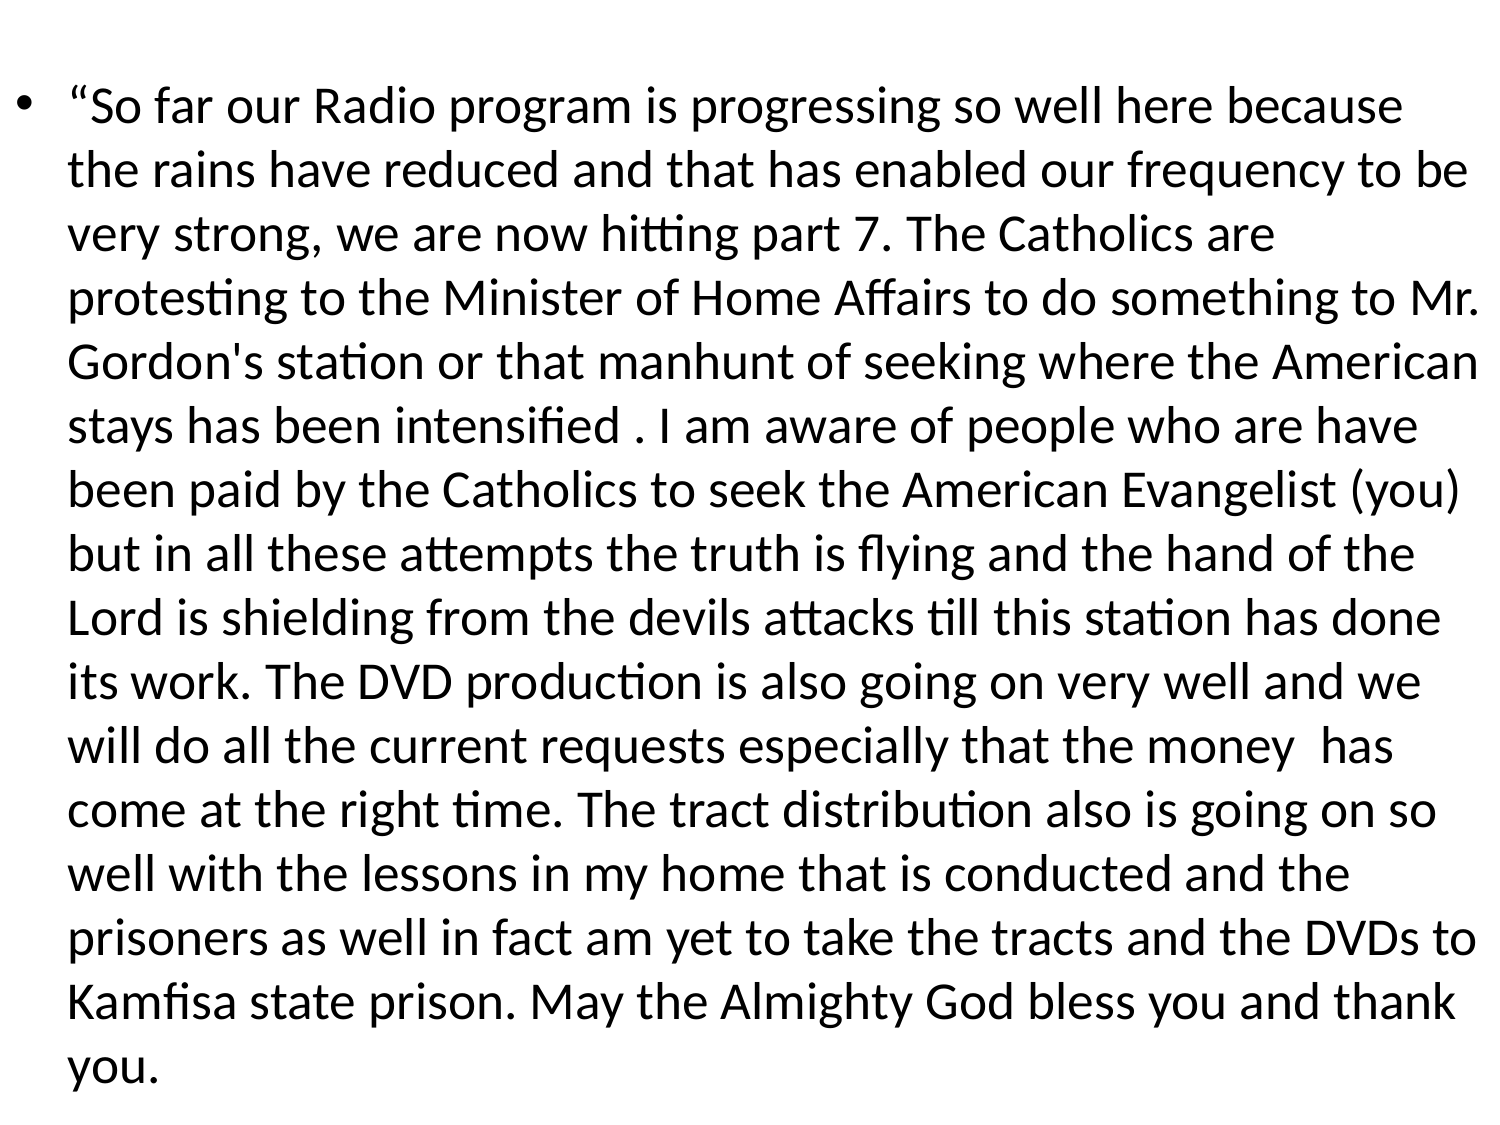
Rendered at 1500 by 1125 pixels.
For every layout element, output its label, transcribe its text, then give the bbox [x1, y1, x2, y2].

list “So far our Radio program is progressing so well here because the rains have reduced and that has enabled our frequency to be very strong, we are now hitting part 7. The Catholics are protesting to the Minister of Home Affairs to do something to Mr. Gordon's station or that manhunt of seeking where the American stays has been intensified . I am aware of people who are have been paid by the Catholics to seek the American Evangelist (you) but in all these attempts the truth is flying and the hand of the Lord is shielding from the devils attacks till this station has done its work. The DVD production is also going on very well and we will do all the current requests especially that the money has come at the right time. The tract distribution also is going on so well with the lessons in my home that is conducted and the prisoners as well in fact am yet to take the tracts and the DVDs to Kamfisa state prison. May the Almighty God bless you and thank you. [0, 62, 1500, 1125]
